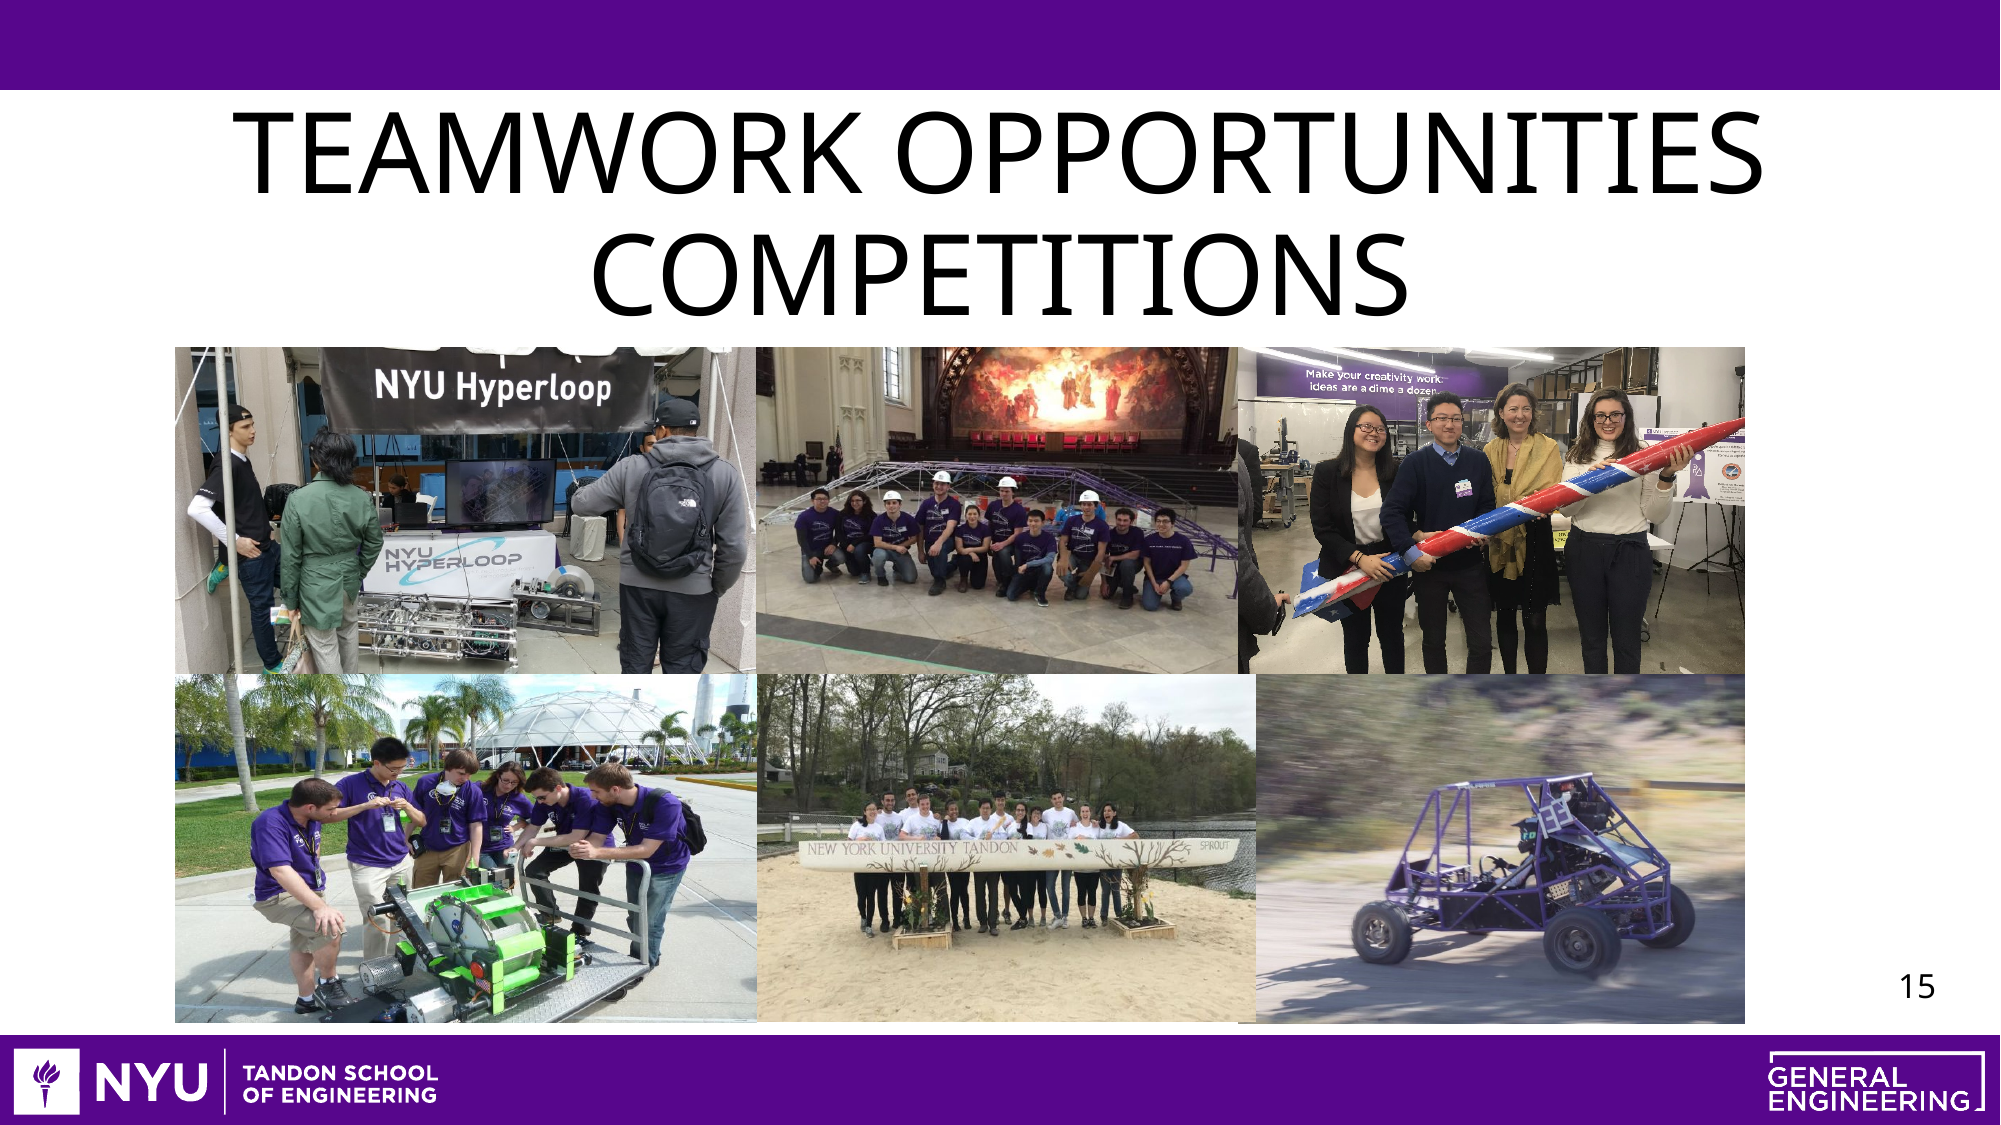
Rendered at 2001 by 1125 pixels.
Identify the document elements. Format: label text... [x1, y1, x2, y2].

picture [13, 1048, 438, 1115]
text_box 15 [1802, 958, 1951, 1013]
picture [175, 346, 1745, 1024]
text_box TEAMWORK OPPORTUNITIES COMPETITIONS [55, 150, 1945, 347]
text_box [0, 0, 2000, 91]
text_box [0, 1034, 2000, 1125]
picture [1768, 1051, 1985, 1111]
